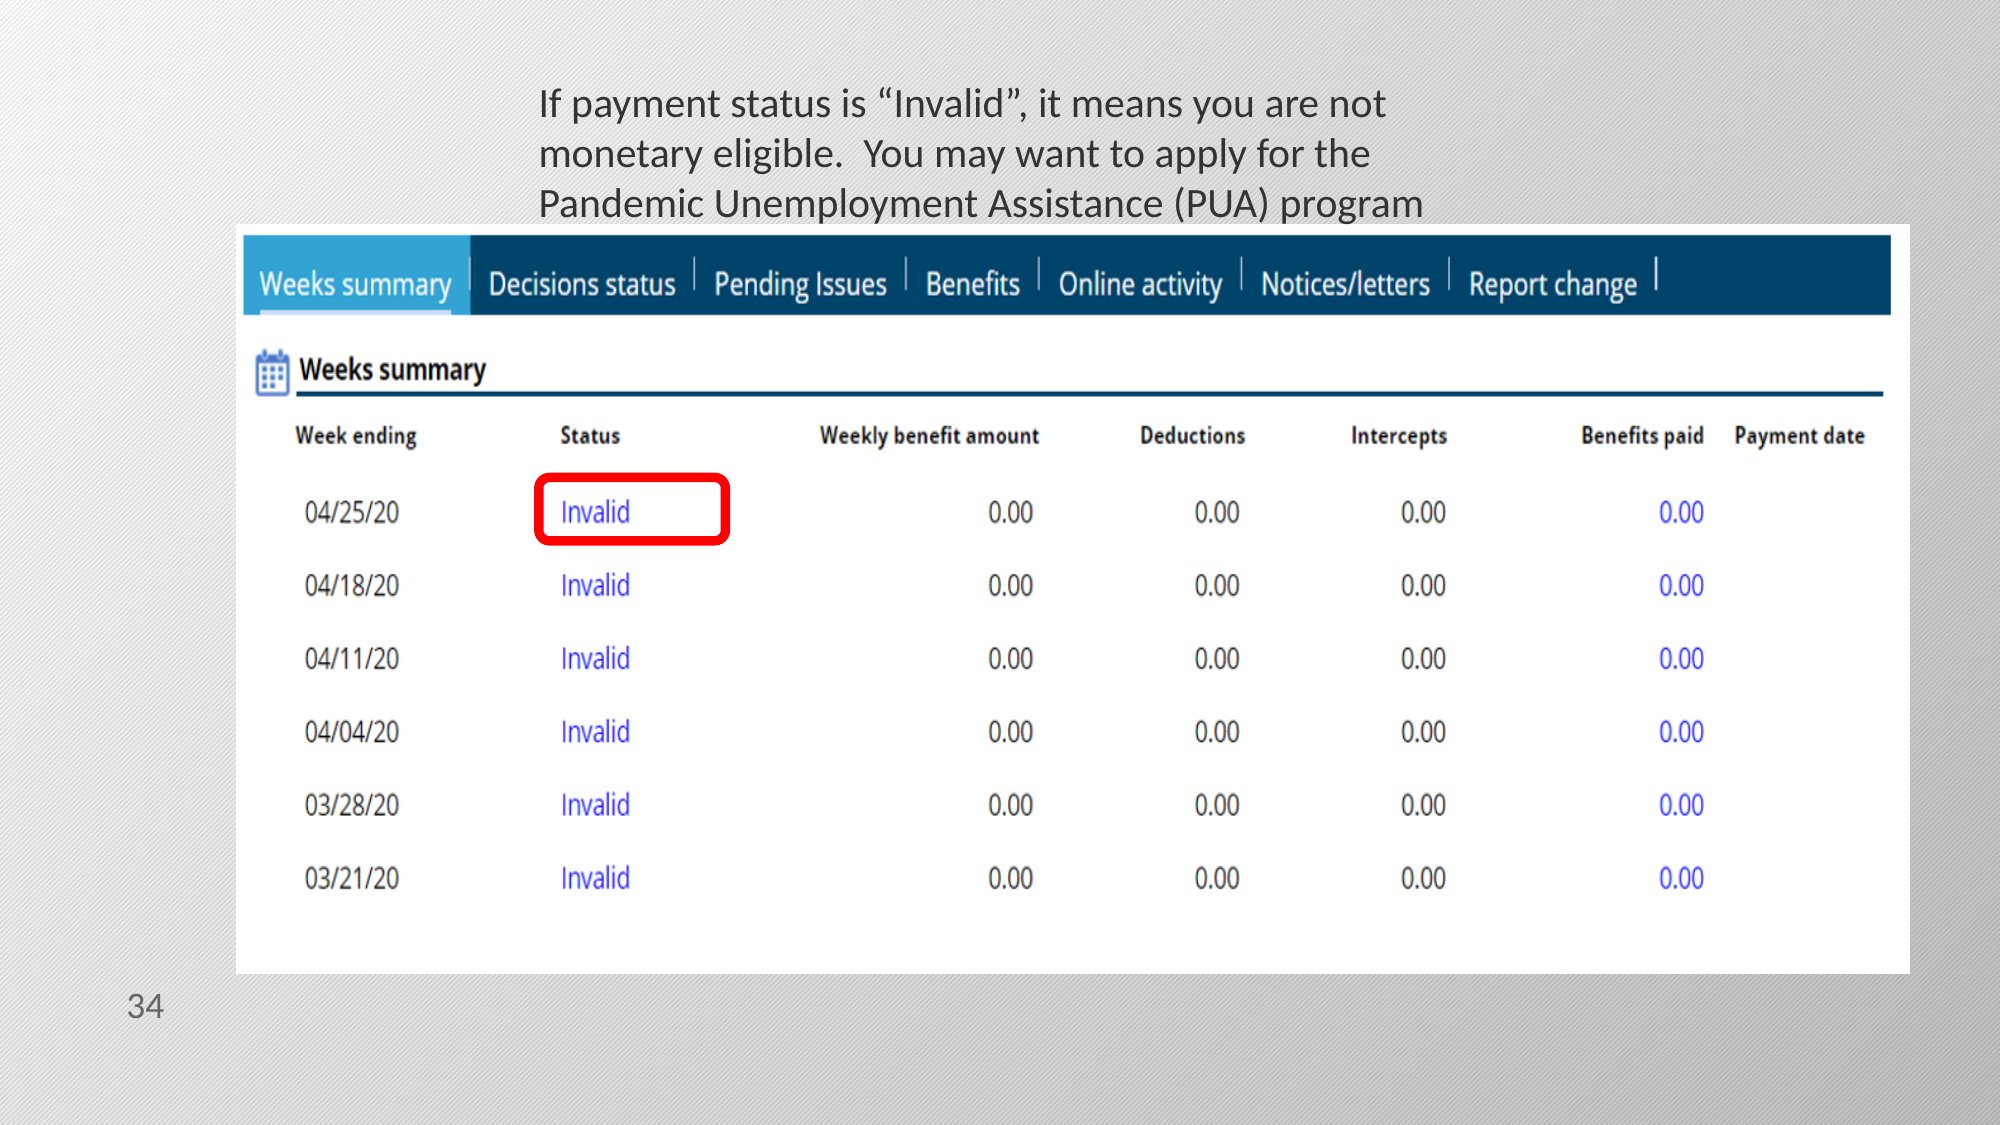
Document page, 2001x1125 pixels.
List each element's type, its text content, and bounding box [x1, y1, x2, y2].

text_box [236, 67, 1910, 974]
slide_number 34 [111, 973, 219, 1035]
